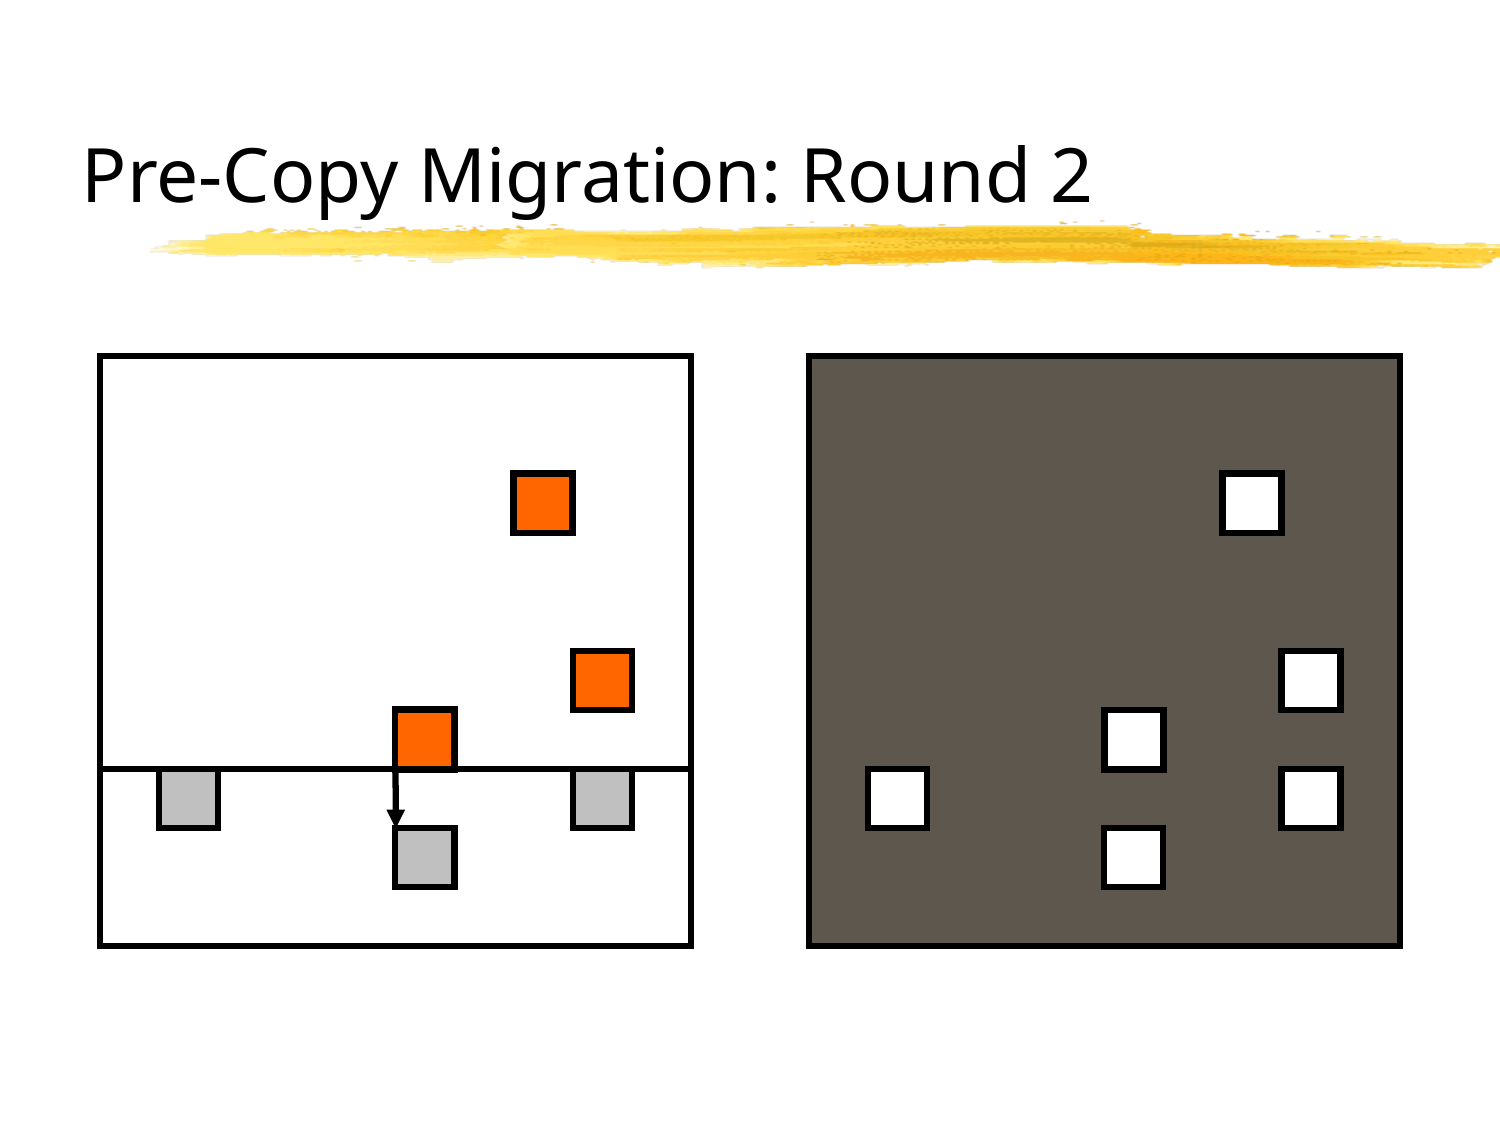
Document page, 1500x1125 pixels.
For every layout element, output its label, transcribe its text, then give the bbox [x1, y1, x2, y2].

text_box [867, 768, 928, 829]
title Pre-Copy Migration: Round 2 [66, 37, 1342, 226]
text_box [1104, 710, 1164, 770]
text_box [1281, 768, 1341, 829]
text_box [1281, 651, 1341, 711]
text_box [1104, 827, 1164, 888]
picture [150, 215, 1500, 279]
text_box [809, 355, 1400, 947]
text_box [100, 355, 692, 829]
text_box [1222, 473, 1282, 533]
text_box [100, 835, 691, 947]
text_box [395, 837, 455, 888]
